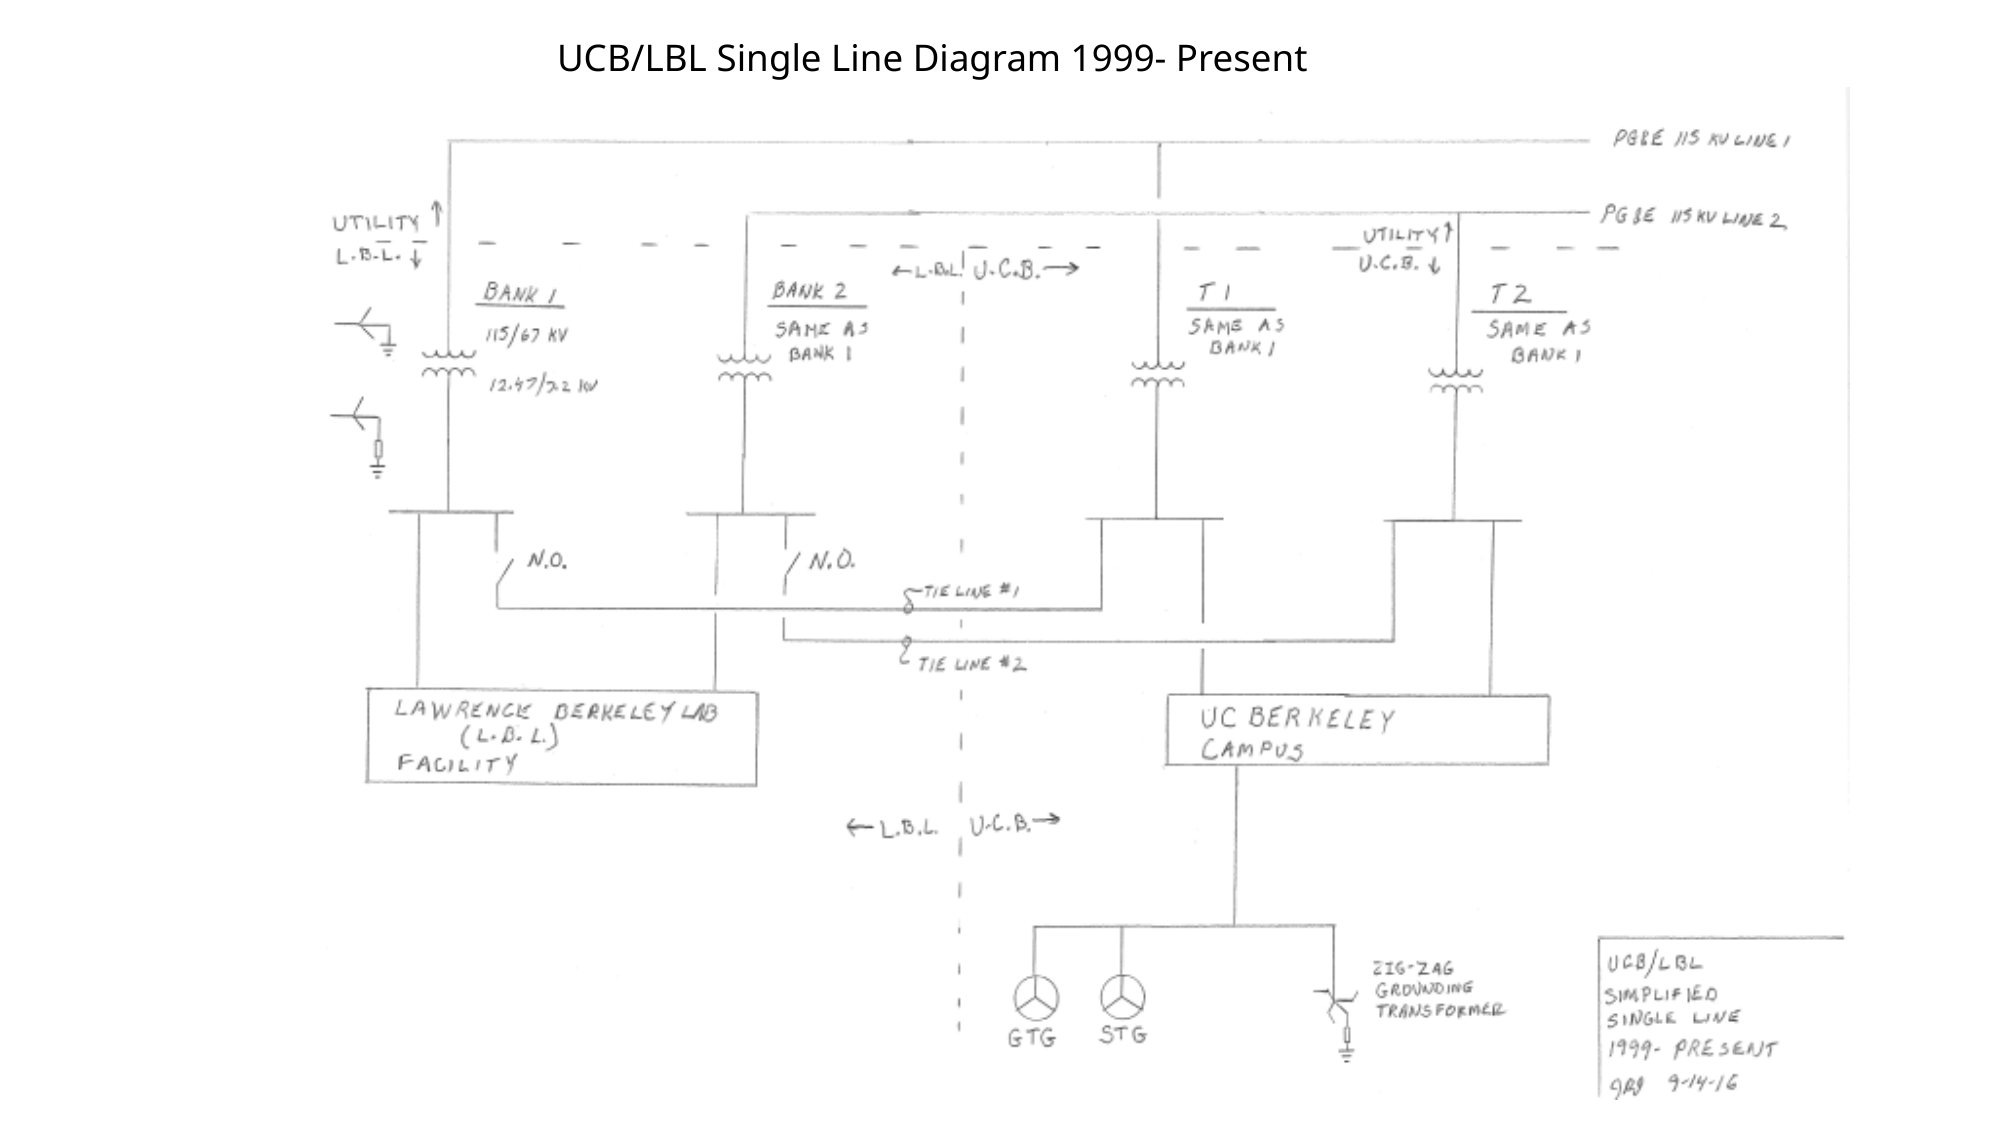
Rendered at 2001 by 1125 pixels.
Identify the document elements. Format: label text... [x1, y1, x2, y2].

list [281, 87, 1850, 1100]
title UCB/LBL Single Line Diagram 1999- Present [542, 31, 1589, 87]
